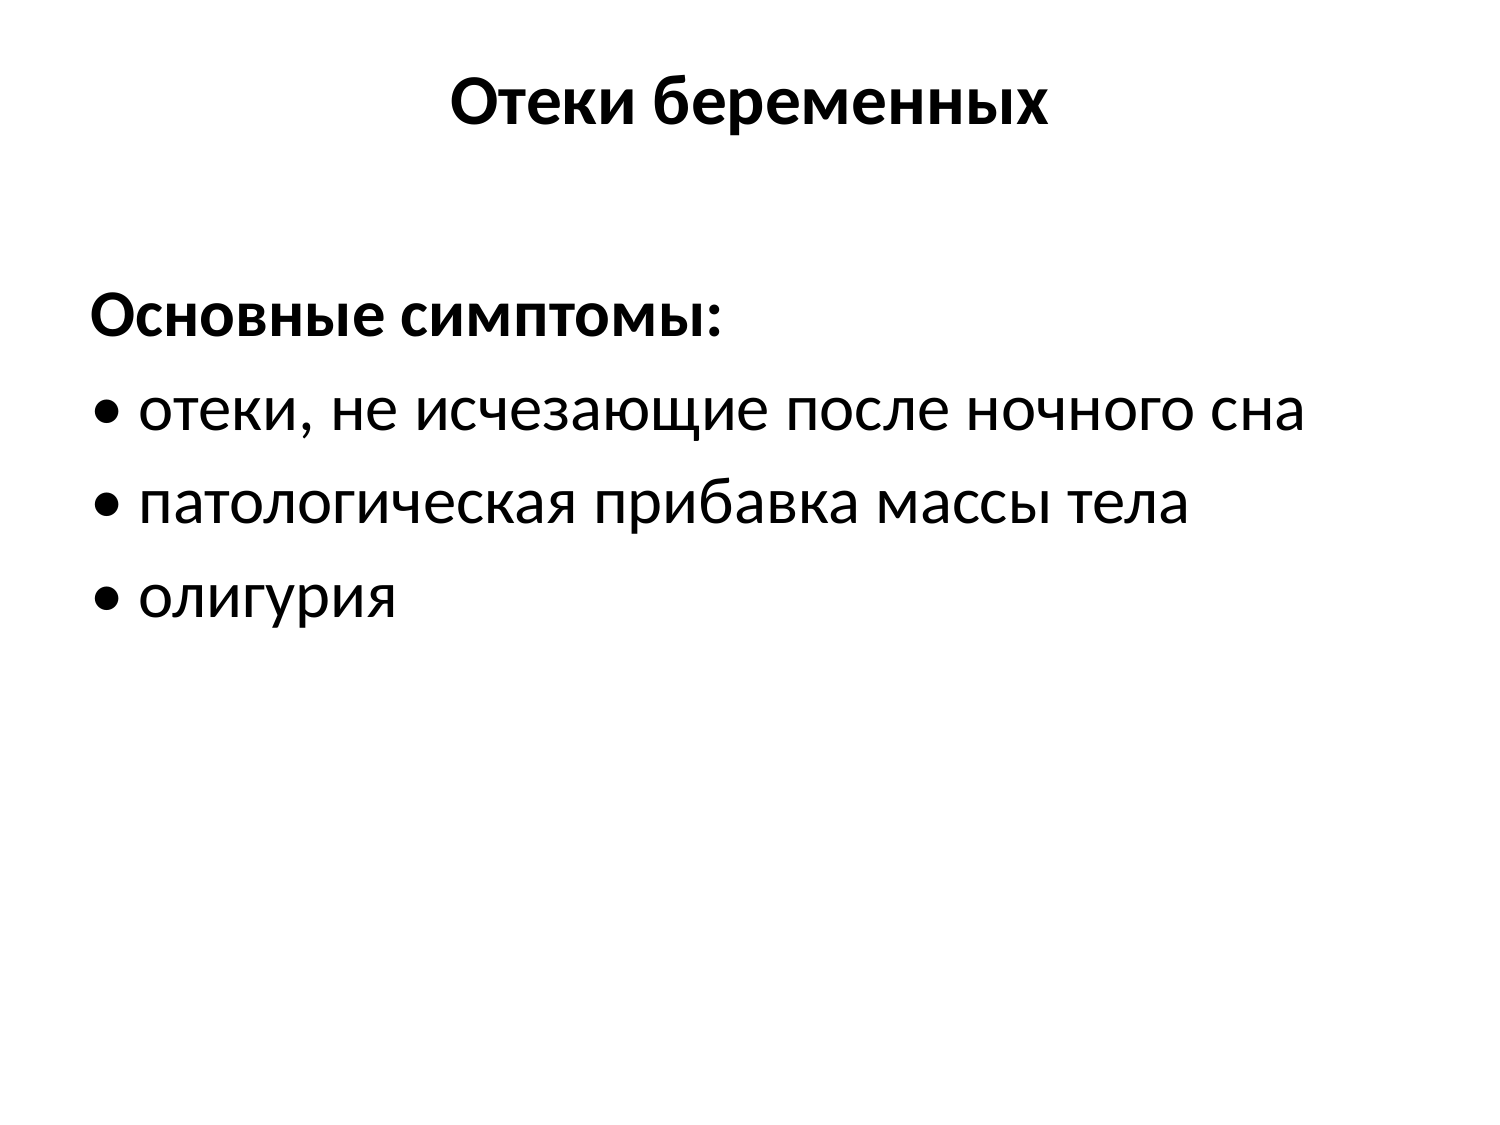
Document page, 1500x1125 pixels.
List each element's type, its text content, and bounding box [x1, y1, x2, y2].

title Отеки беременных [75, 45, 1425, 233]
list Основные симптомы: • отеки, не исчезающие после ночного сна • патологическая прибавка массы тела • олигурия [75, 262, 1425, 1005]
